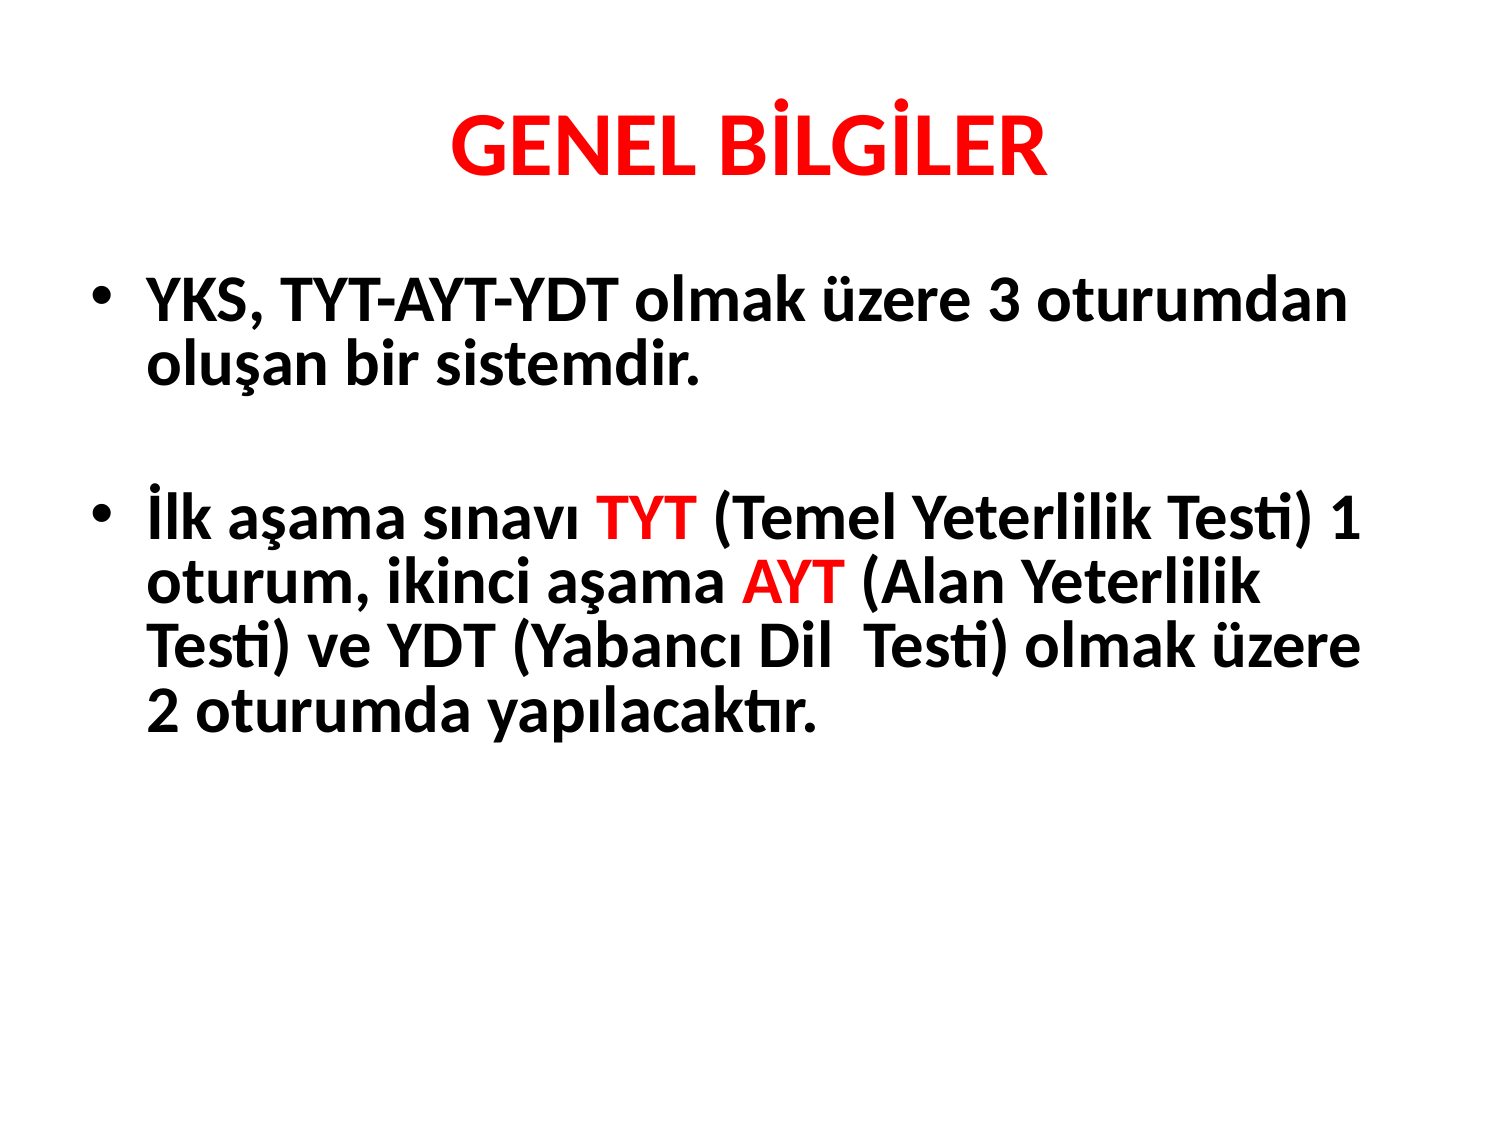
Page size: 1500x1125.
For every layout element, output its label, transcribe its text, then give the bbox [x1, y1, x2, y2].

list YKS, TYT-AYT-YDT olmak üzere 3 oturumdan oluşan bir sistemdir. İlk aşama sınavı TYT (Temel Yeterlilik Testi) 1 oturum, ikinci aşama AYT (Alan Yeterlilik Testi) ve YDT (Yabancı Dil Testi) olmak üzere 2 oturumda yapılacaktır. [75, 262, 1425, 1005]
title GENEL BİLGİLER [75, 45, 1425, 233]
